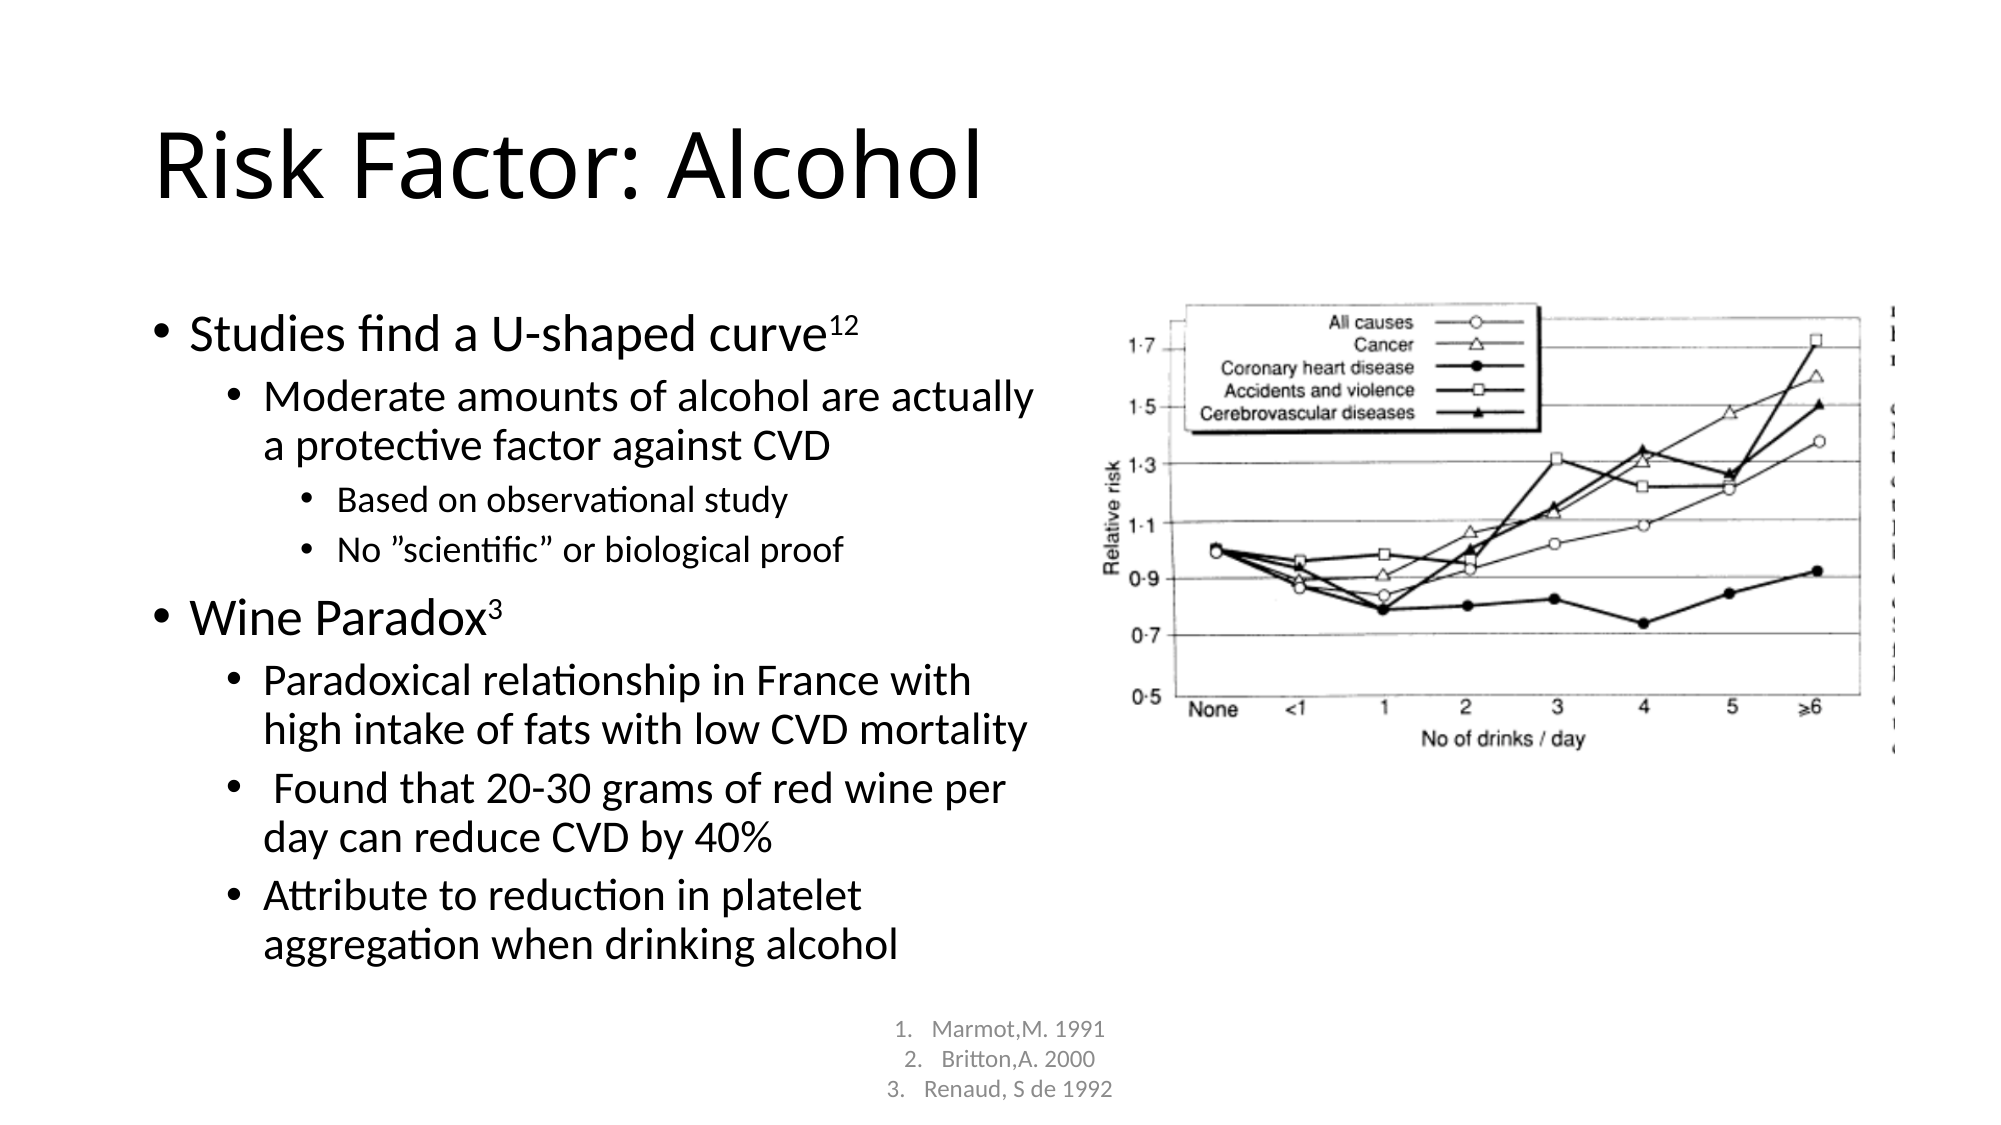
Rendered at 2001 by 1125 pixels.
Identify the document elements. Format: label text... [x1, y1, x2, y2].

list Studies find a U-shaped curve12 Moderate amounts of alcohol are actually a protective factor against CVD Based on observational study No ”scientific” or biological proof Wine Paradox3 Paradoxical relationship in France with high intake of fats with low CVD mortality Found that 20-30 grams of red wine per day can reduce CVD by 40% Attribute to reduction in platelet aggregation when drinking alcohol [137, 297, 1062, 1014]
title Risk Factor: Alcohol [137, 59, 1863, 278]
footer Marmot,M. 1991 Britton,A. 2000 Renaud, S de 1992 [662, 1042, 1338, 1103]
picture [1061, 268, 1895, 756]
